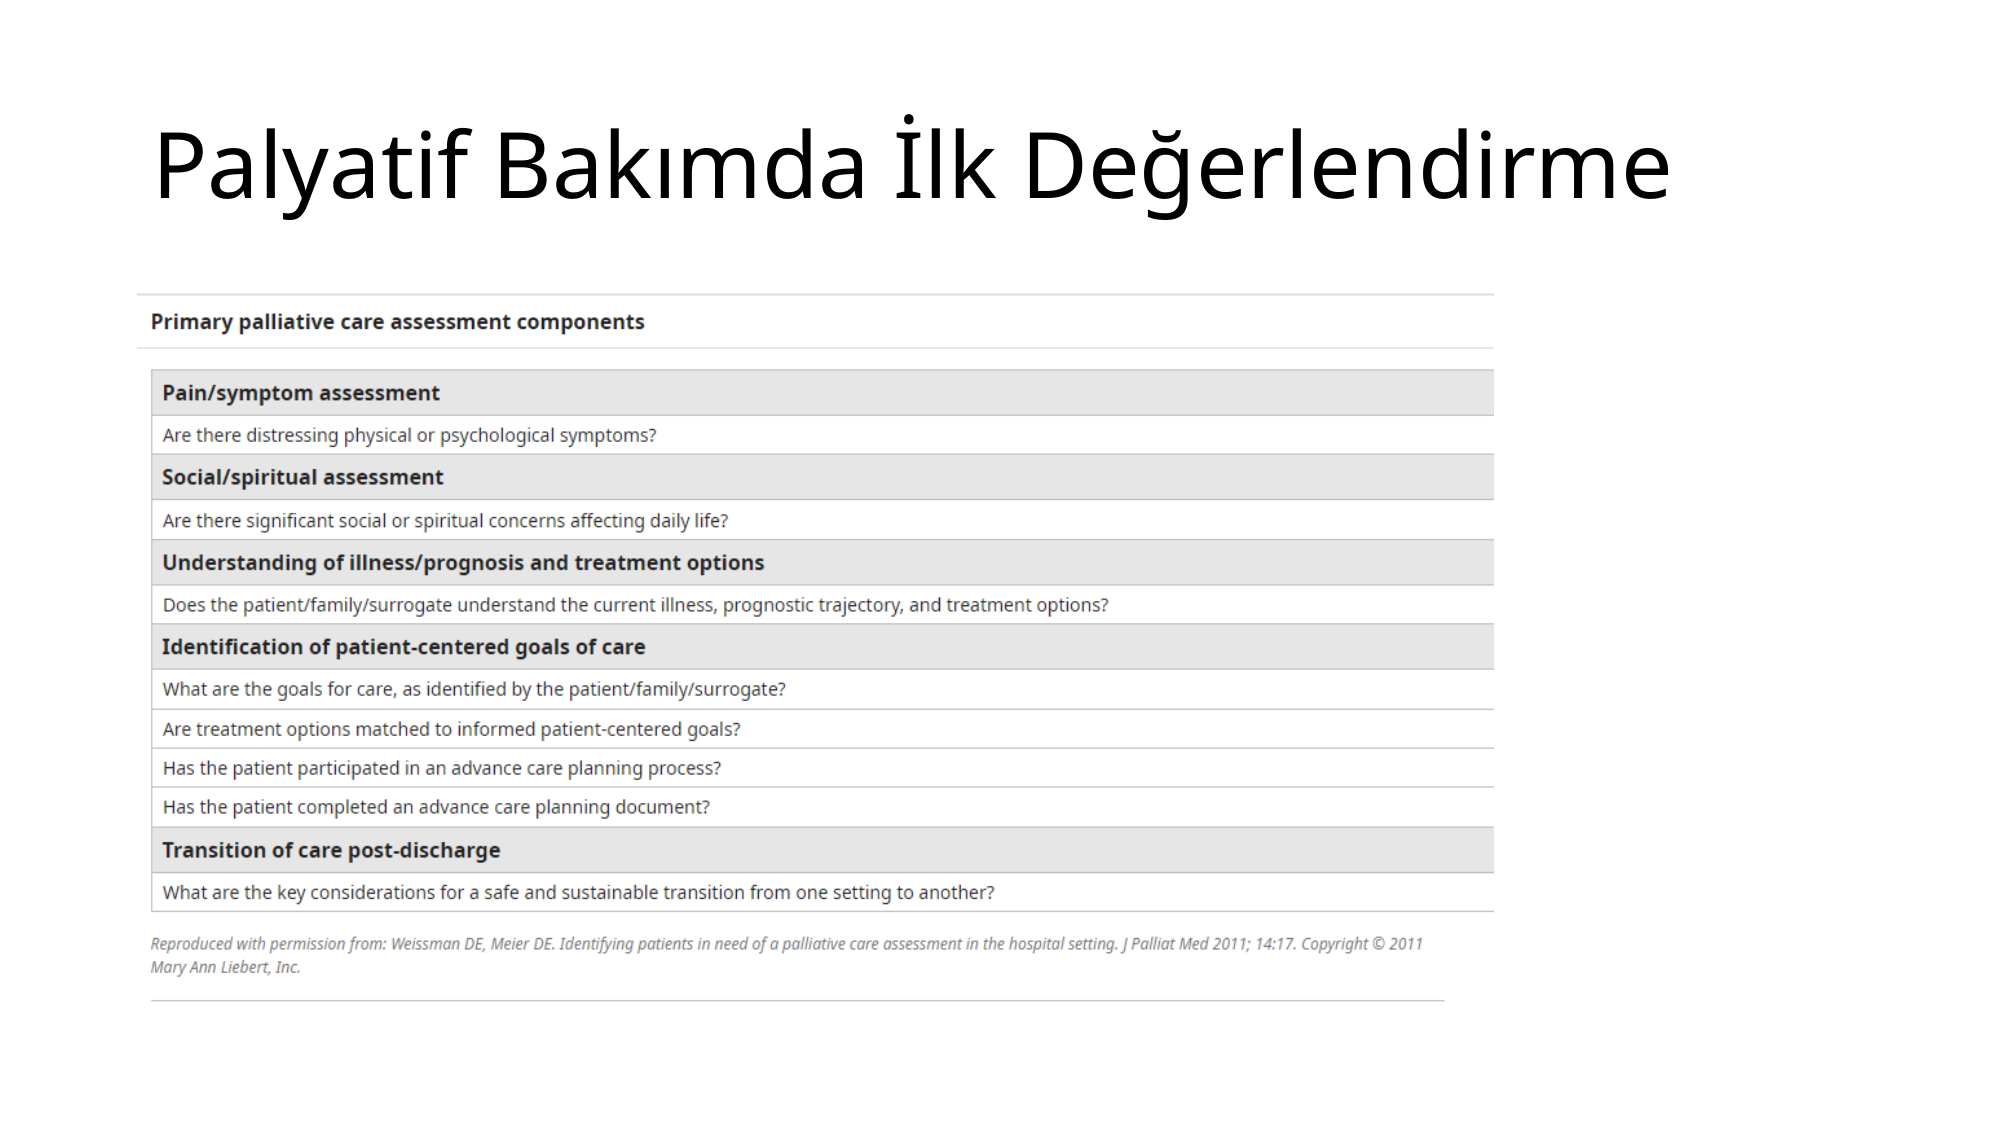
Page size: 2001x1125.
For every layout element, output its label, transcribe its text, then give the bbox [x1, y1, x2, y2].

title Palyatif Bakımda İlk Değerlendirme [137, 59, 1863, 278]
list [137, 293, 1494, 1008]
